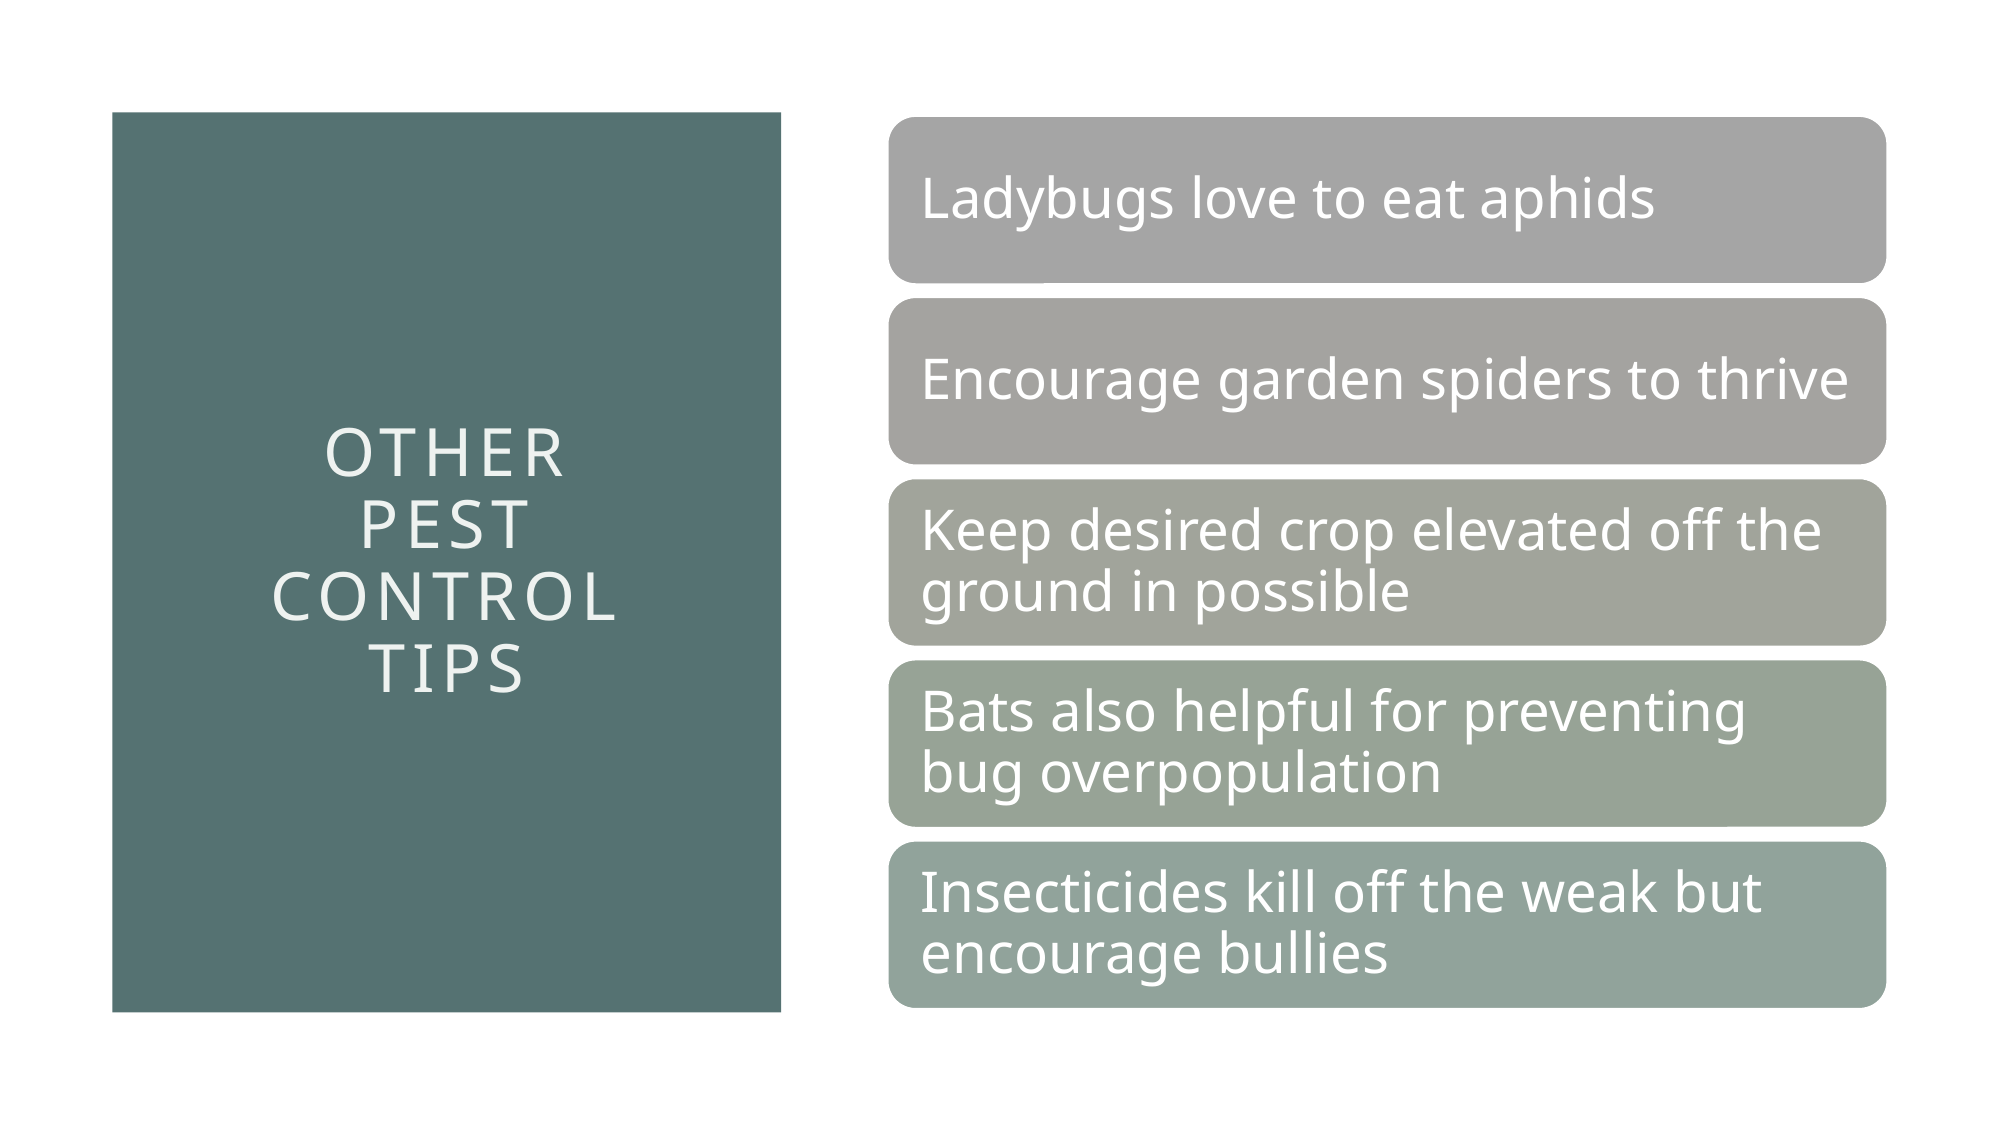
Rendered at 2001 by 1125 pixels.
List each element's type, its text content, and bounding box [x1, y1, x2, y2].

text_box [111, 111, 782, 1013]
title Other pest control tips [225, 224, 669, 900]
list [887, 112, 1888, 1013]
